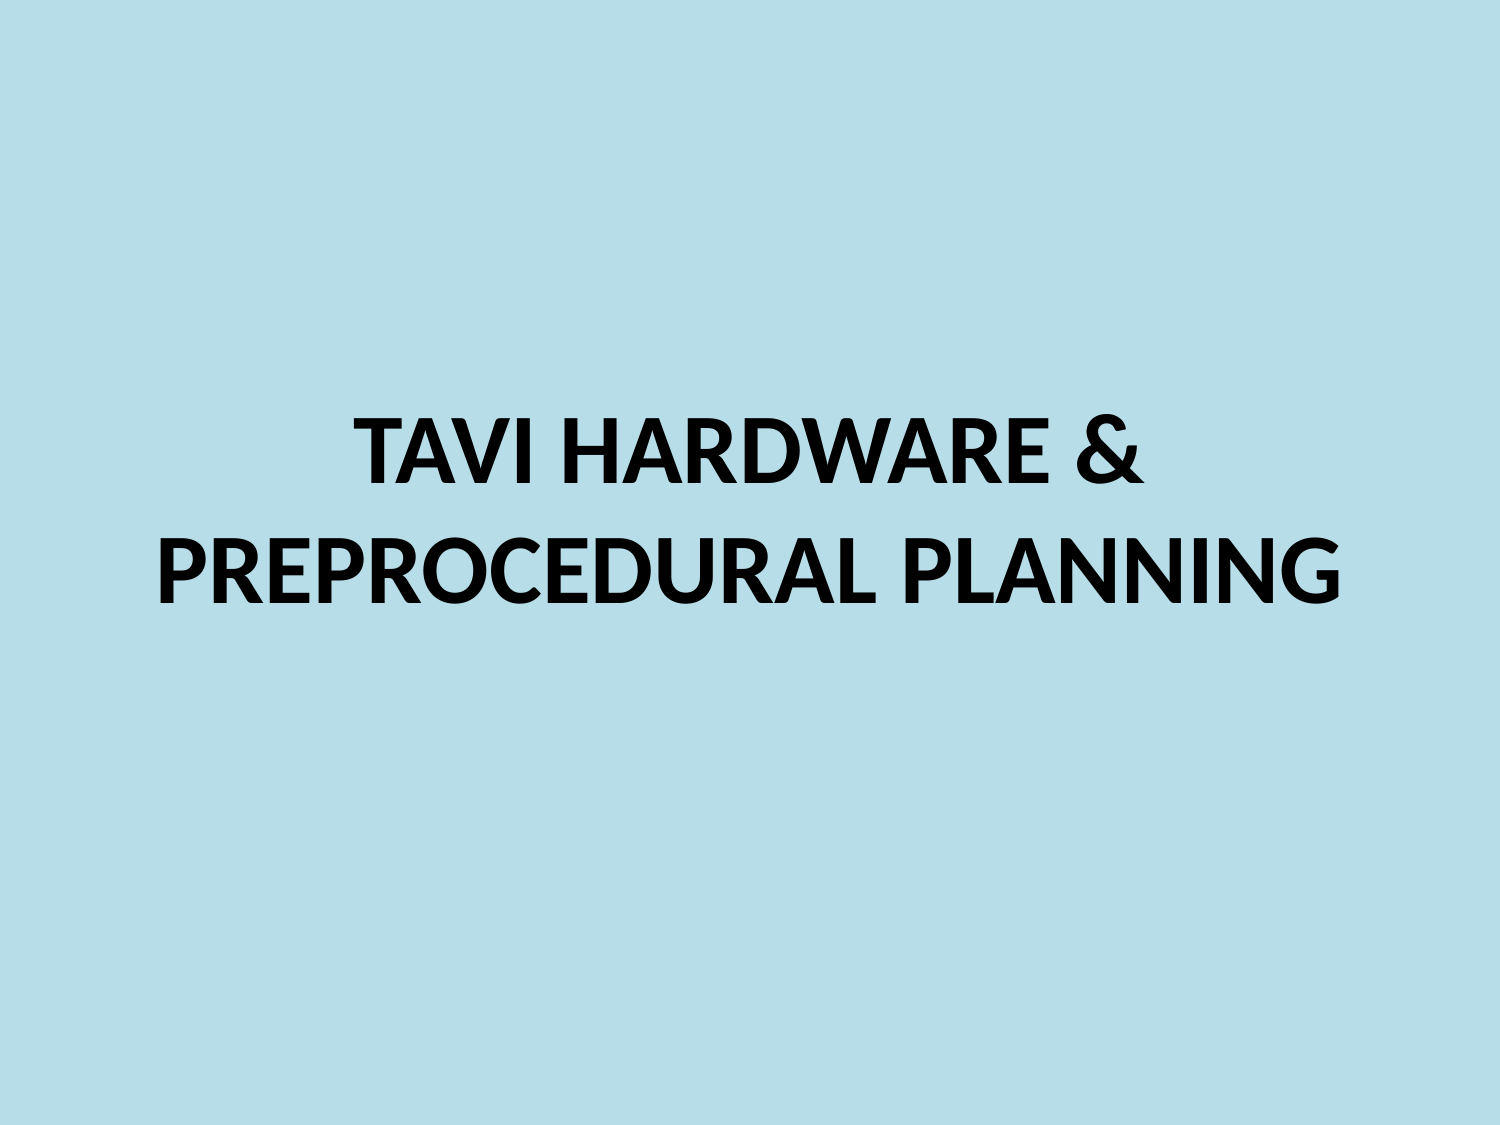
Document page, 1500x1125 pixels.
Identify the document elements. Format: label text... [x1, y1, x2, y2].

title TAVI HARDWARE & PREPROCEDURAL PLANNING [0, 373, 1500, 634]
